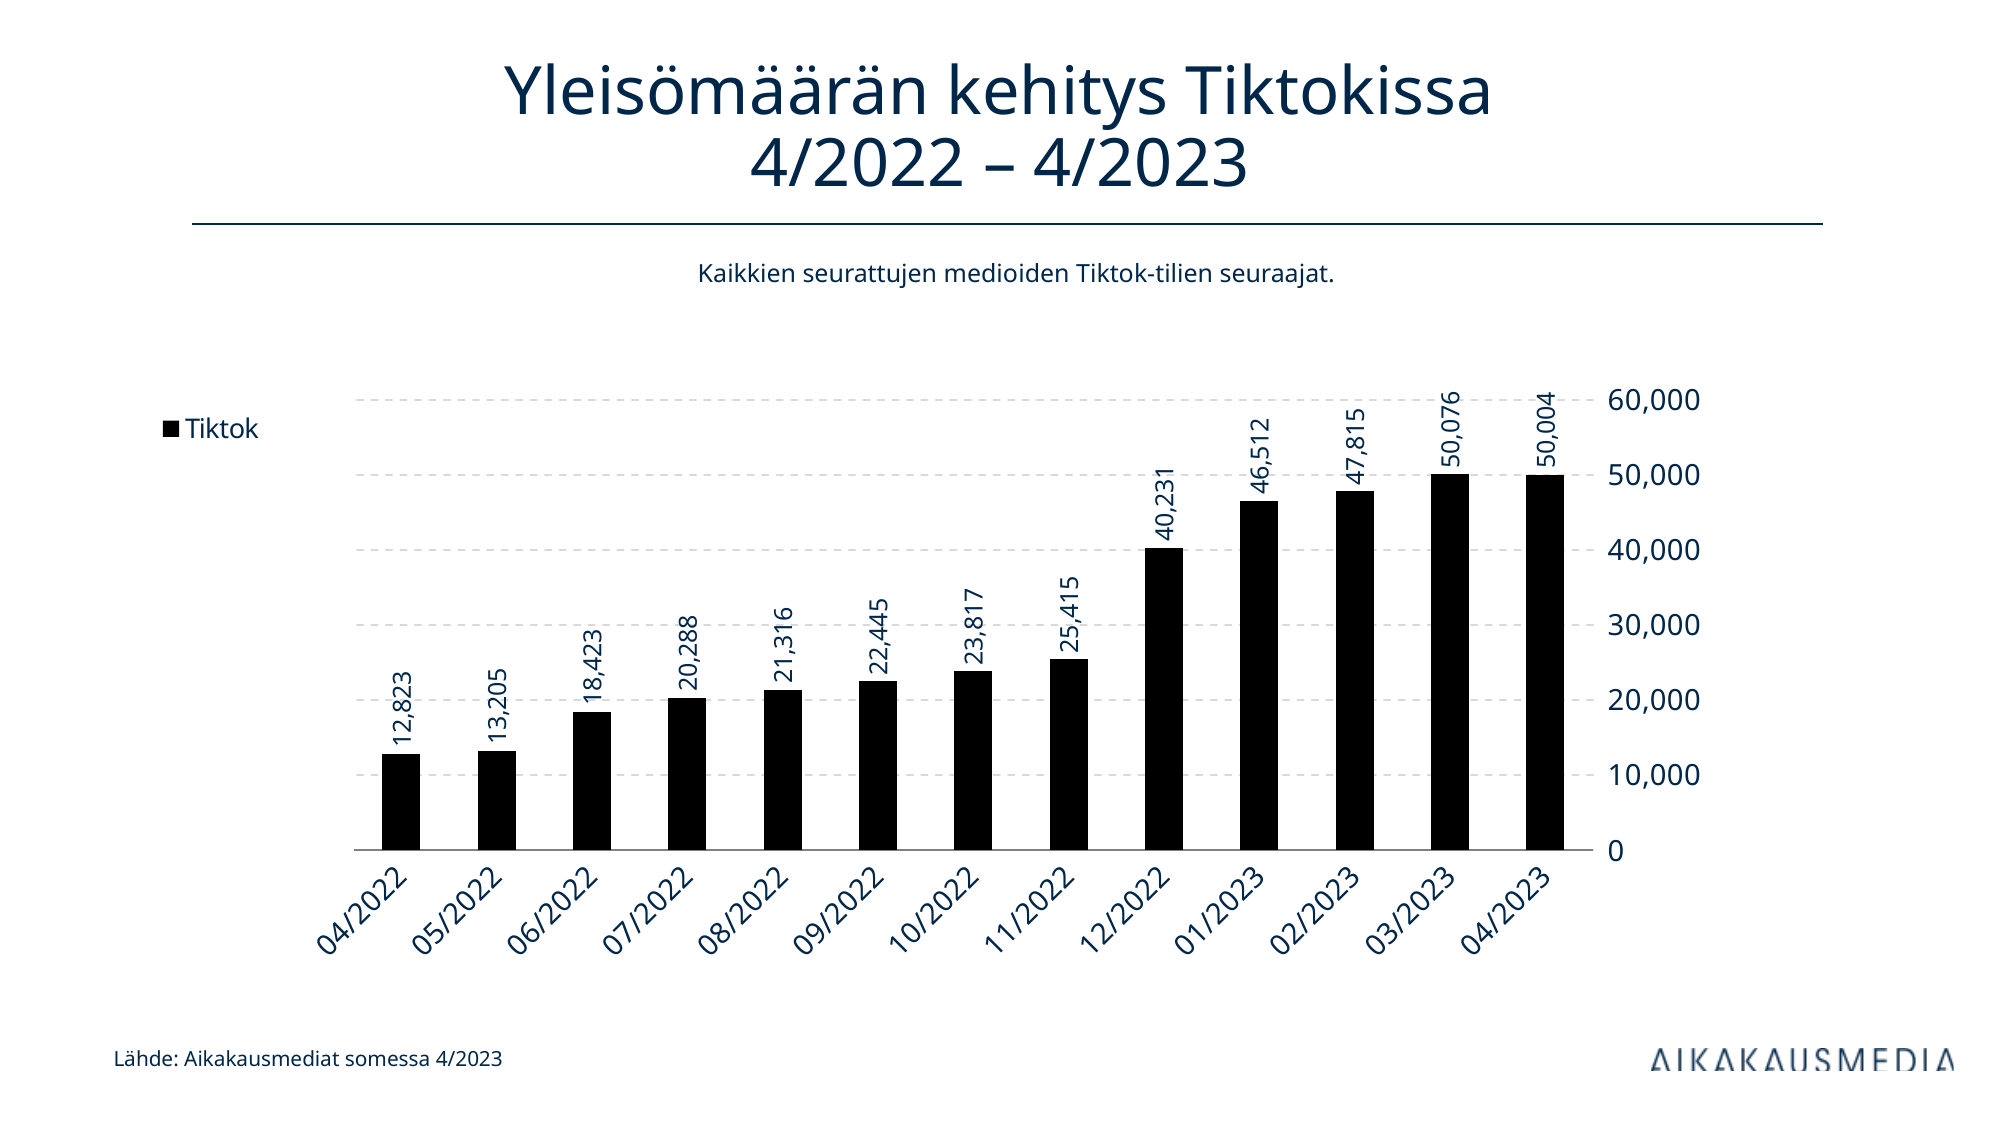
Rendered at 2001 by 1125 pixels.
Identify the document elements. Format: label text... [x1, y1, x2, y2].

title Yleisömäärän kehitys Tiktokissa 4/2022 – 4/2023 [137, 37, 1863, 221]
text_box Kaikkien seurattujen medioiden Tiktok-tilien seuraajat. [191, 250, 1842, 295]
chart [116, 307, 1842, 1016]
